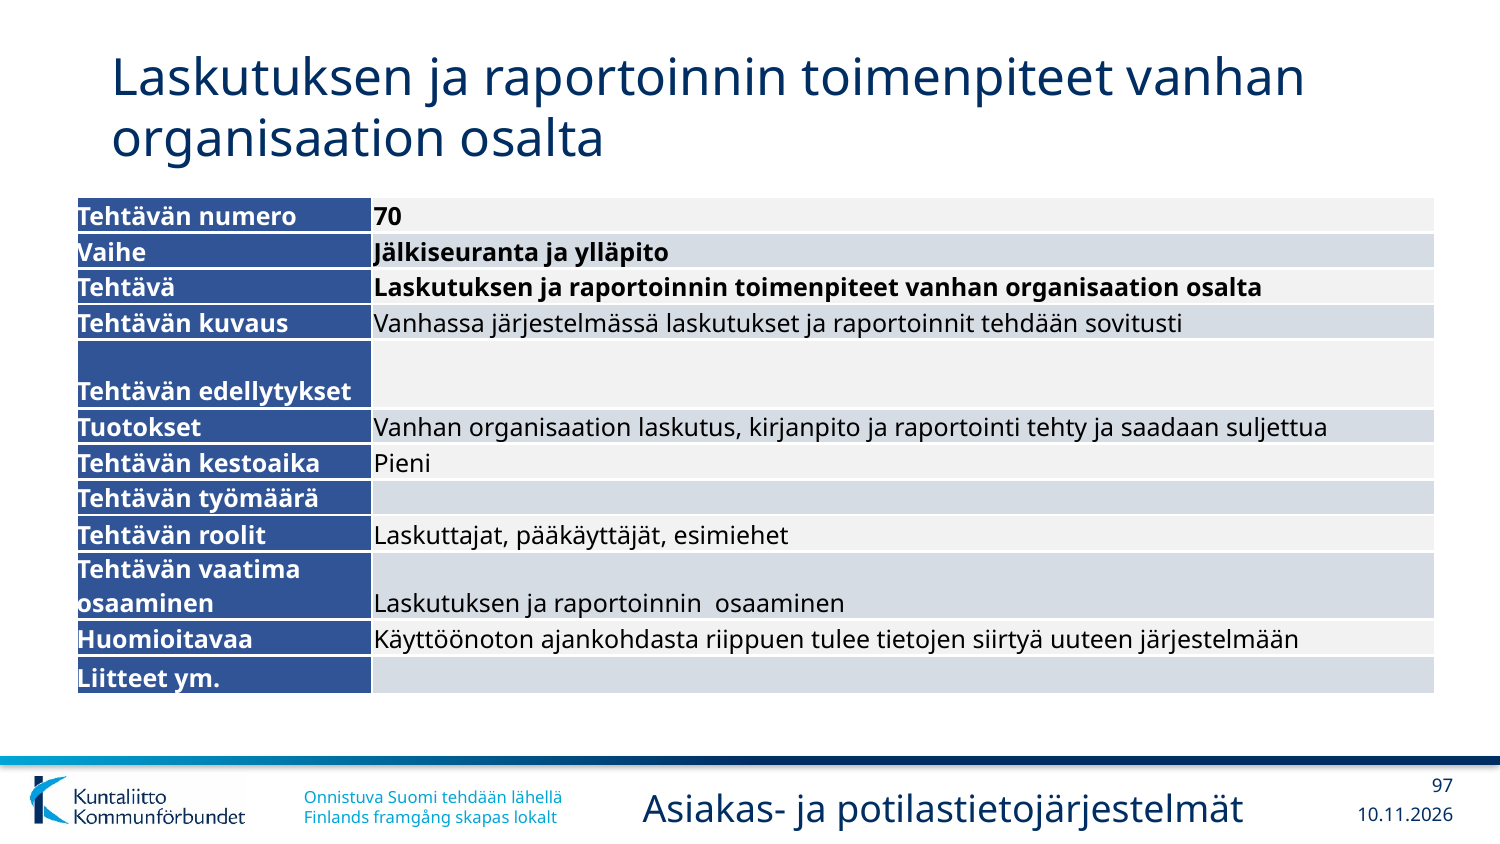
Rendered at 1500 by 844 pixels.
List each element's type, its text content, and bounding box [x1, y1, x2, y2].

table_cell Huomioitavaa [78, 621, 371, 654]
picture [29, 773, 246, 825]
table_cell Tehtävän edellytykset [78, 341, 371, 407]
table_cell [373, 481, 1434, 514]
table_header Tehtävän numero [78, 198, 371, 231]
table_cell Vaihe [78, 234, 371, 267]
text_box Asiakas- ja potilastietojärjestelmät [627, 778, 1260, 838]
slide_number 97 [1389, 770, 1454, 803]
table_cell Vanhan organisaation laskutus, kirjanpito ja raportointi tehty ja saadaan suljettua [373, 410, 1434, 442]
table_cell Tuotokset [78, 410, 371, 442]
table_cell Tehtävän kuvaus [78, 305, 371, 338]
table_cell Tehtävä [78, 270, 371, 303]
table_cell Jälkiseuranta ja ylläpito [373, 234, 1434, 267]
table_header 70 [373, 198, 1434, 231]
table_cell Laskuttajat, pääkäyttäjät, esimiehet [373, 516, 1434, 550]
table_cell Tehtävän kestoaika [78, 445, 371, 478]
table_cell Liitteet ym. [78, 657, 371, 693]
table_cell Laskutuksen ja raportoinnin toimenpiteet vanhan organisaation osalta [373, 270, 1434, 303]
table_cell Tehtävän roolit [78, 516, 371, 550]
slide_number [1305, 798, 1454, 832]
table_cell Tehtävän työmäärä [78, 481, 371, 514]
table_cell [373, 657, 1434, 693]
table_cell [373, 341, 1434, 407]
table_cell Käyttöönoton ajankohdasta riippuen tulee tietojen siirtyä uuteen järjestelmään [373, 621, 1434, 654]
table_cell Vanhassa järjestelmässä laskutukset ja raportoinnit tehdään sovitusti [373, 305, 1434, 338]
table_cell Pieni [373, 445, 1434, 478]
table_cell Tehtävän vaatima osaaminen [78, 553, 371, 618]
title Laskutuksen ja raportoinnin toimenpiteet vanhan organisaation osalta [111, 33, 1388, 175]
table_cell Laskutuksen ja raportoinnin osaaminen [373, 553, 1434, 618]
